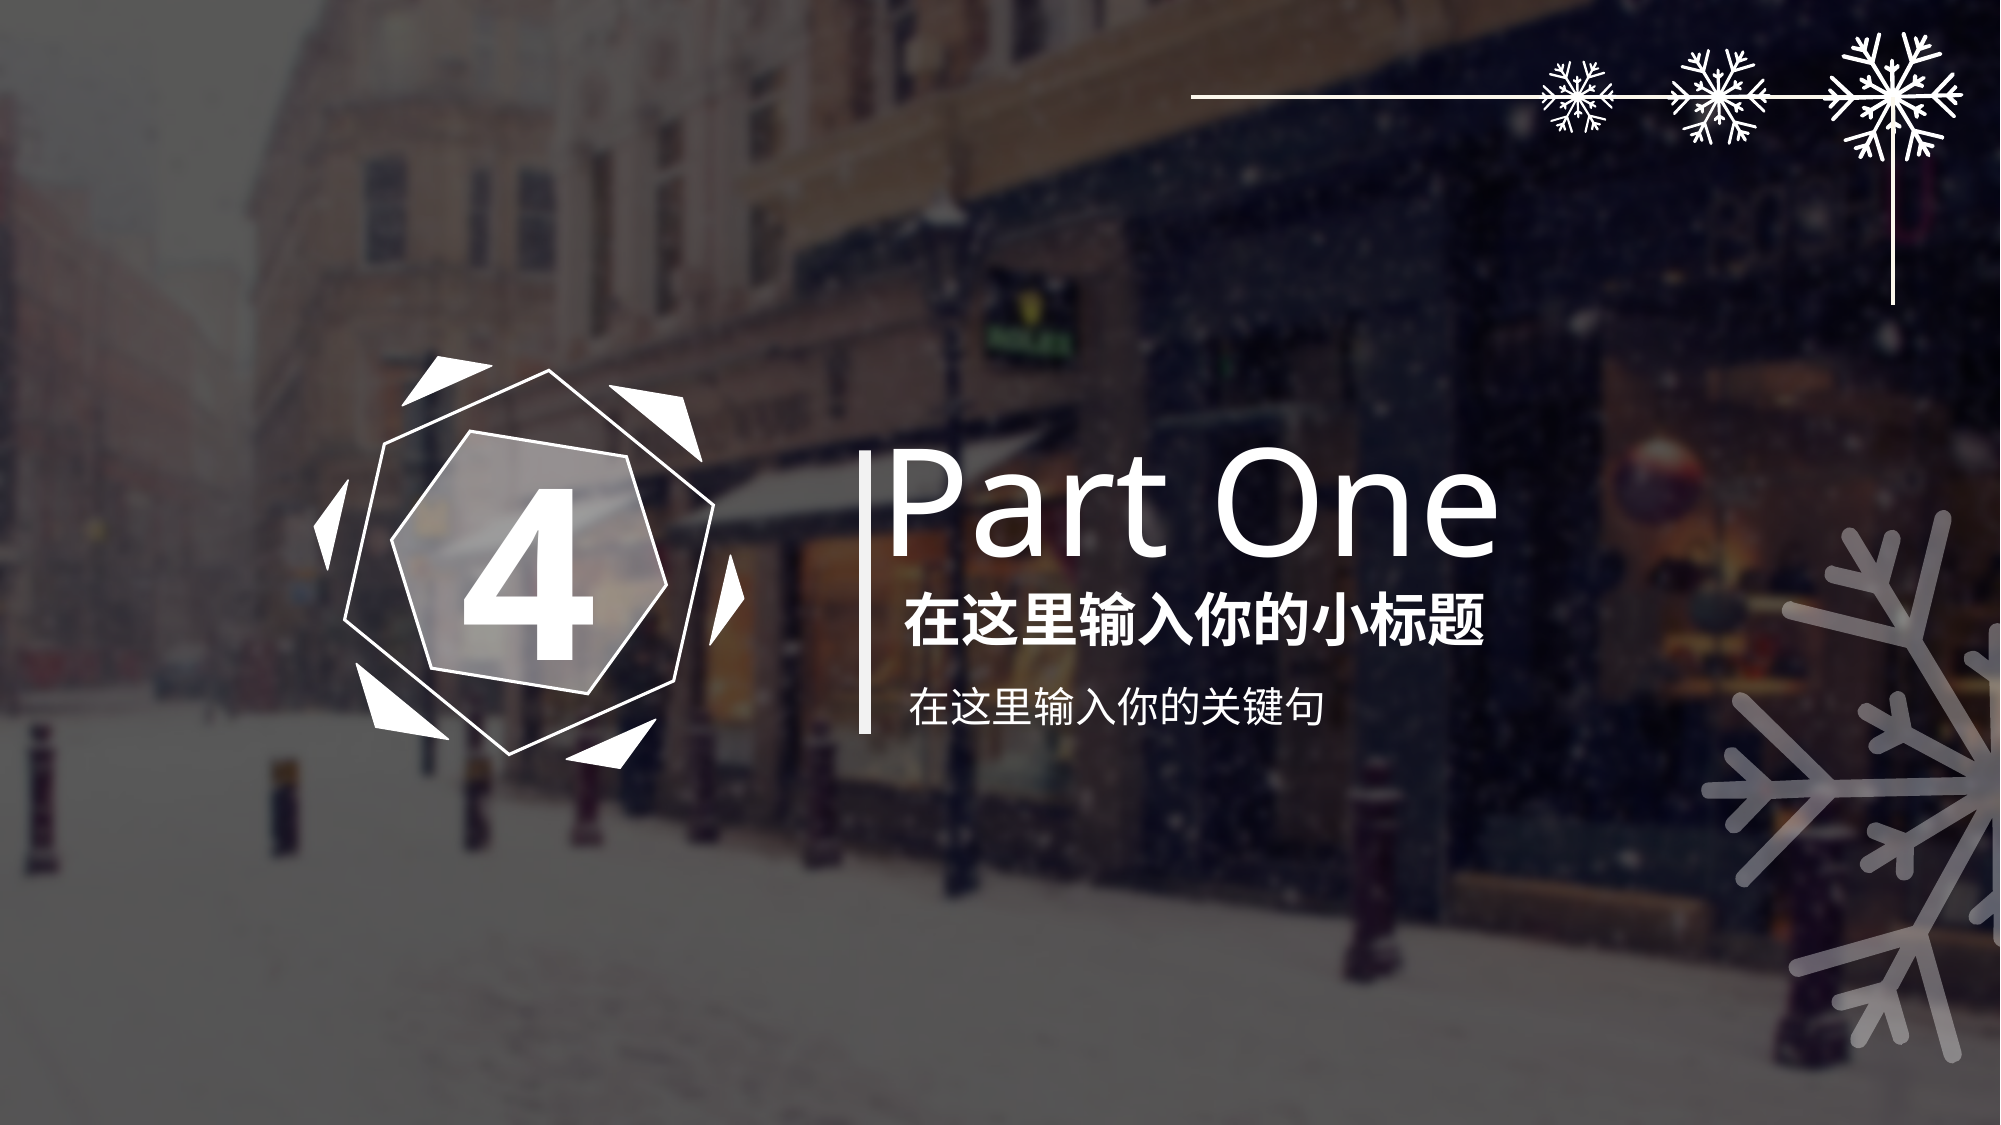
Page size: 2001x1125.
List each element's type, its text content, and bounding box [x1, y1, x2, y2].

text_box [858, 449, 872, 735]
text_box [1191, 29, 1962, 305]
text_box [311, 374, 747, 751]
text_box 在这里输入你的关键句 [893, 672, 1342, 738]
text_box [1701, 510, 2000, 1064]
picture [0, 0, 2000, 1125]
text_box 在这里输入你的小标题 [888, 575, 1502, 661]
text_box Part One [864, 399, 1519, 595]
